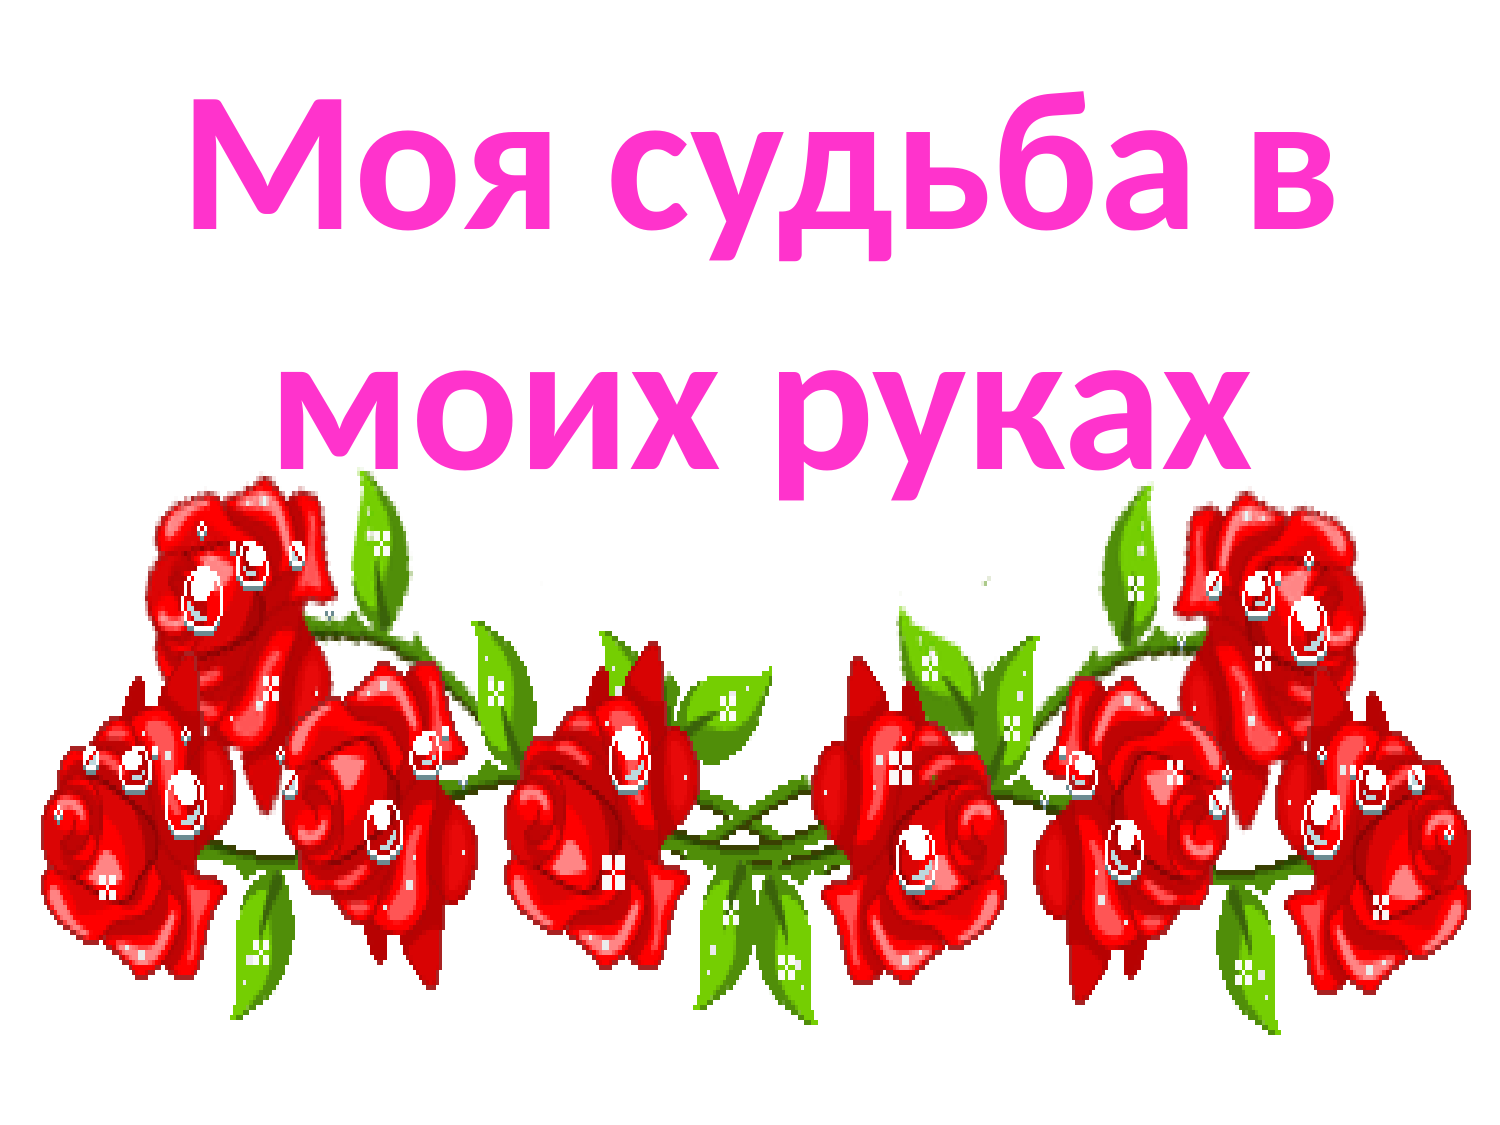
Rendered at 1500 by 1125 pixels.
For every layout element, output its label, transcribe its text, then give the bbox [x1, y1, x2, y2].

picture [40, 467, 1471, 1036]
title Моя судьба в моих руках [123, 149, 1399, 391]
